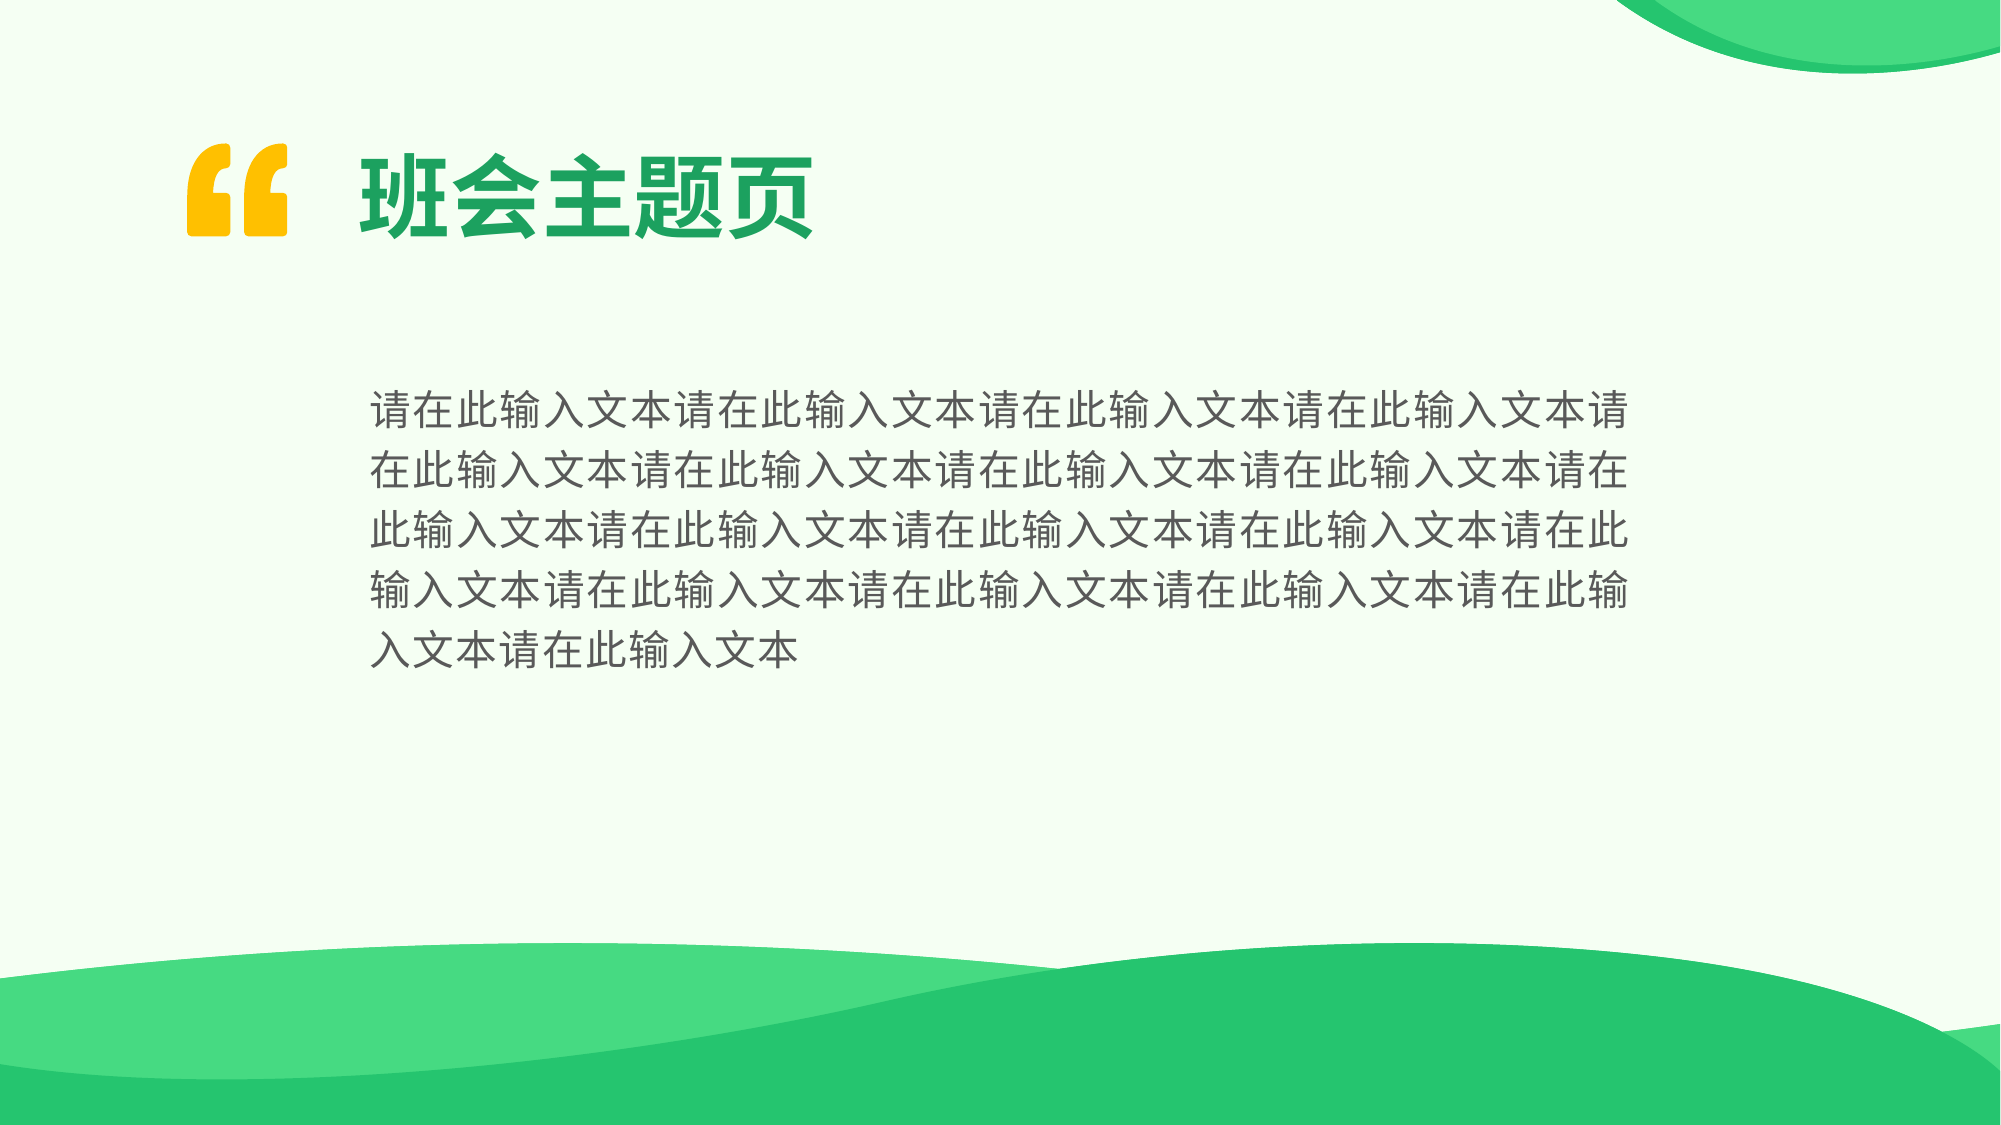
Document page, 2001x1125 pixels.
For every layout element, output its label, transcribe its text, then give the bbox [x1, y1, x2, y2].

text_box 班会主题页 [330, 125, 846, 264]
text_box [187, 143, 231, 237]
text_box [0, 943, 2000, 1125]
text_box [0, 943, 1058, 1079]
text_box [1617, 0, 2000, 74]
text_box [1943, 1024, 2000, 1069]
text_box [1655, 0, 2000, 66]
text_box [244, 143, 288, 237]
text_box 请在此输入文本请在此输入文本请在此输入文本请在此输入文本请在此输入文本请在此输入文本请在此输入文本请在此输入文本请在此输入文本请在此输入文本请在此输入文本请在此输入文本请在此输入文本请在此输入文本请在此输入文本请在此输入文本请在此输入文本请在此输入文本 [354, 365, 1646, 681]
